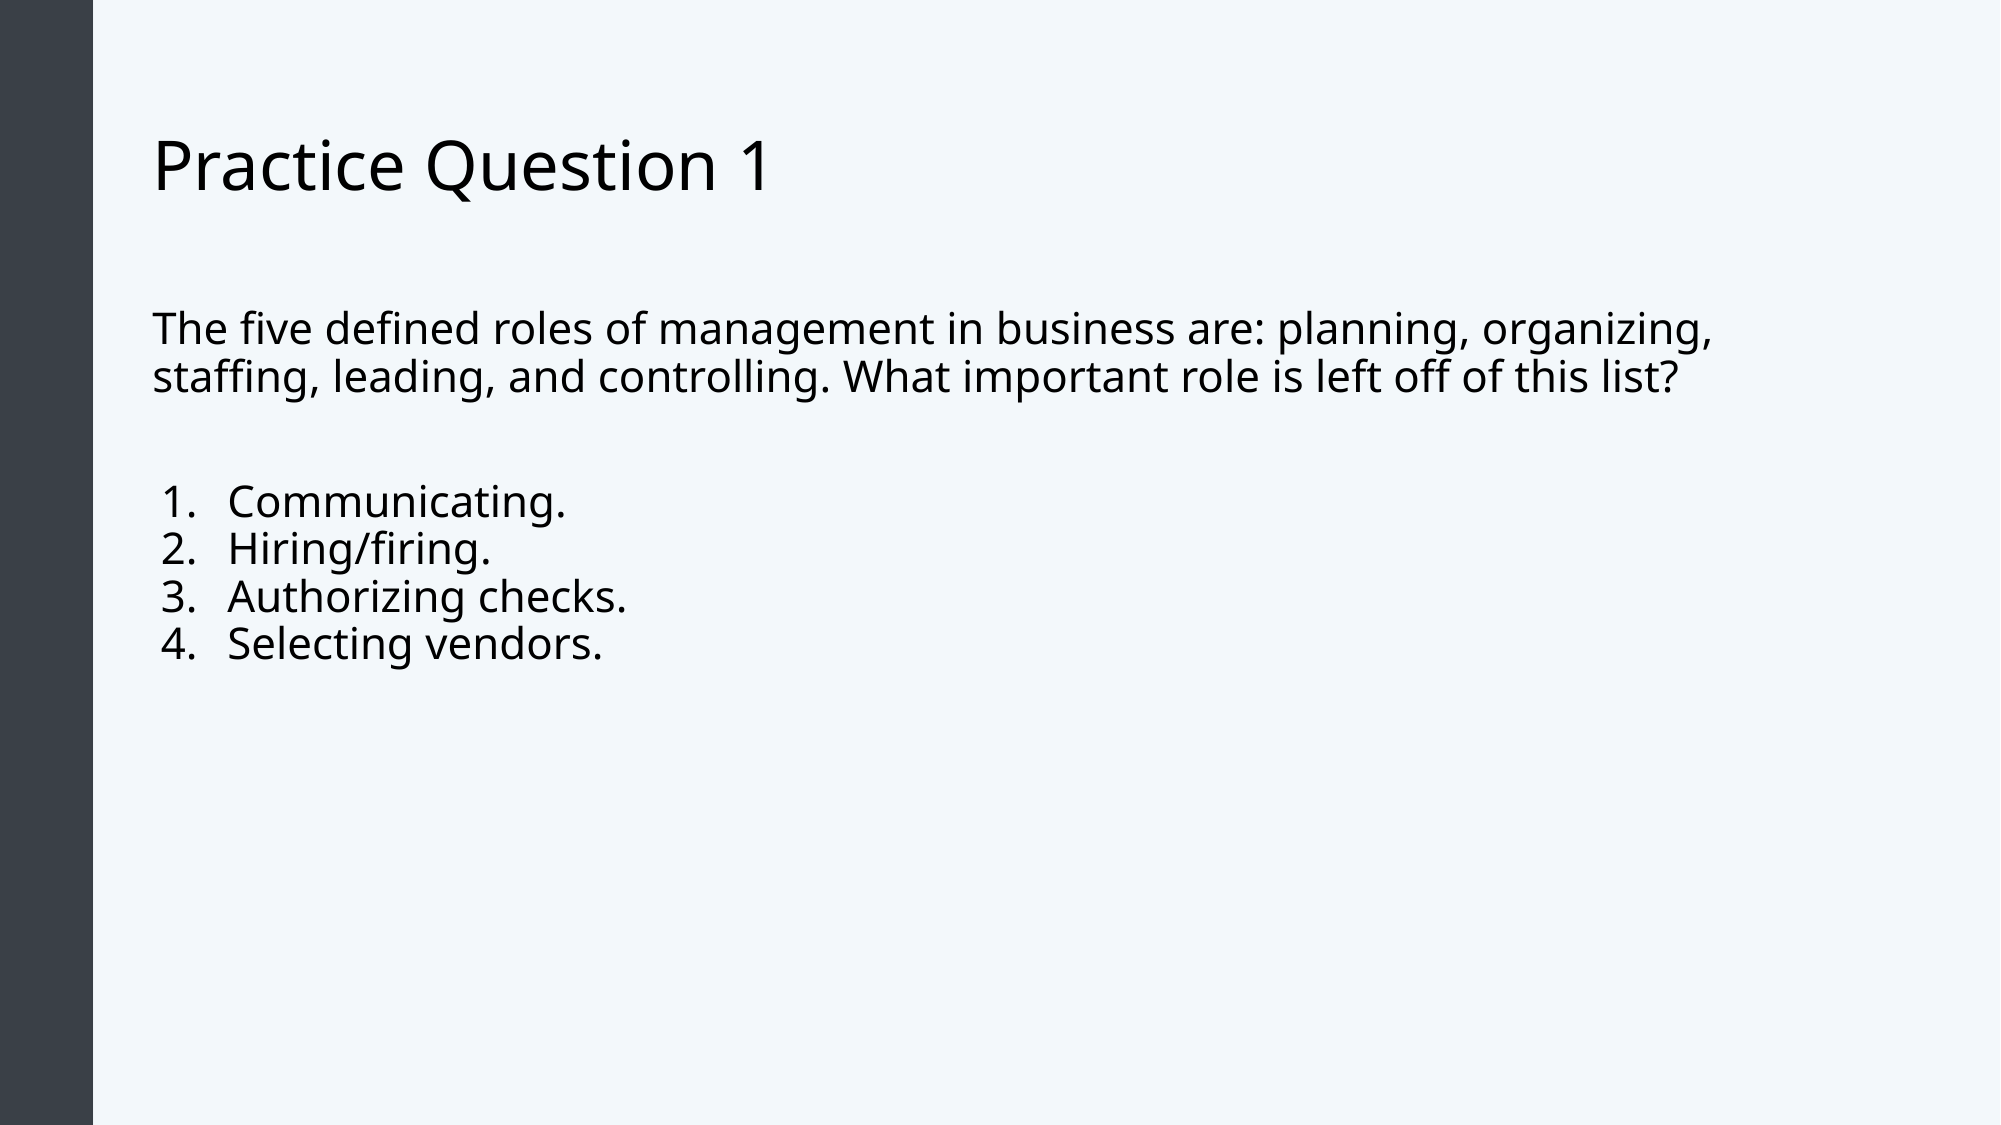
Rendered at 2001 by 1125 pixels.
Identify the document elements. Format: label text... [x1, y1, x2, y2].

list The five defined roles of management in business are: planning, organizing, staffing, leading, and controlling. What important role is left off of this list? Communicating. Hiring/firing. Authorizing checks. Selecting vendors. [137, 299, 1863, 1014]
title Practice Question 1 [137, 59, 1863, 278]
